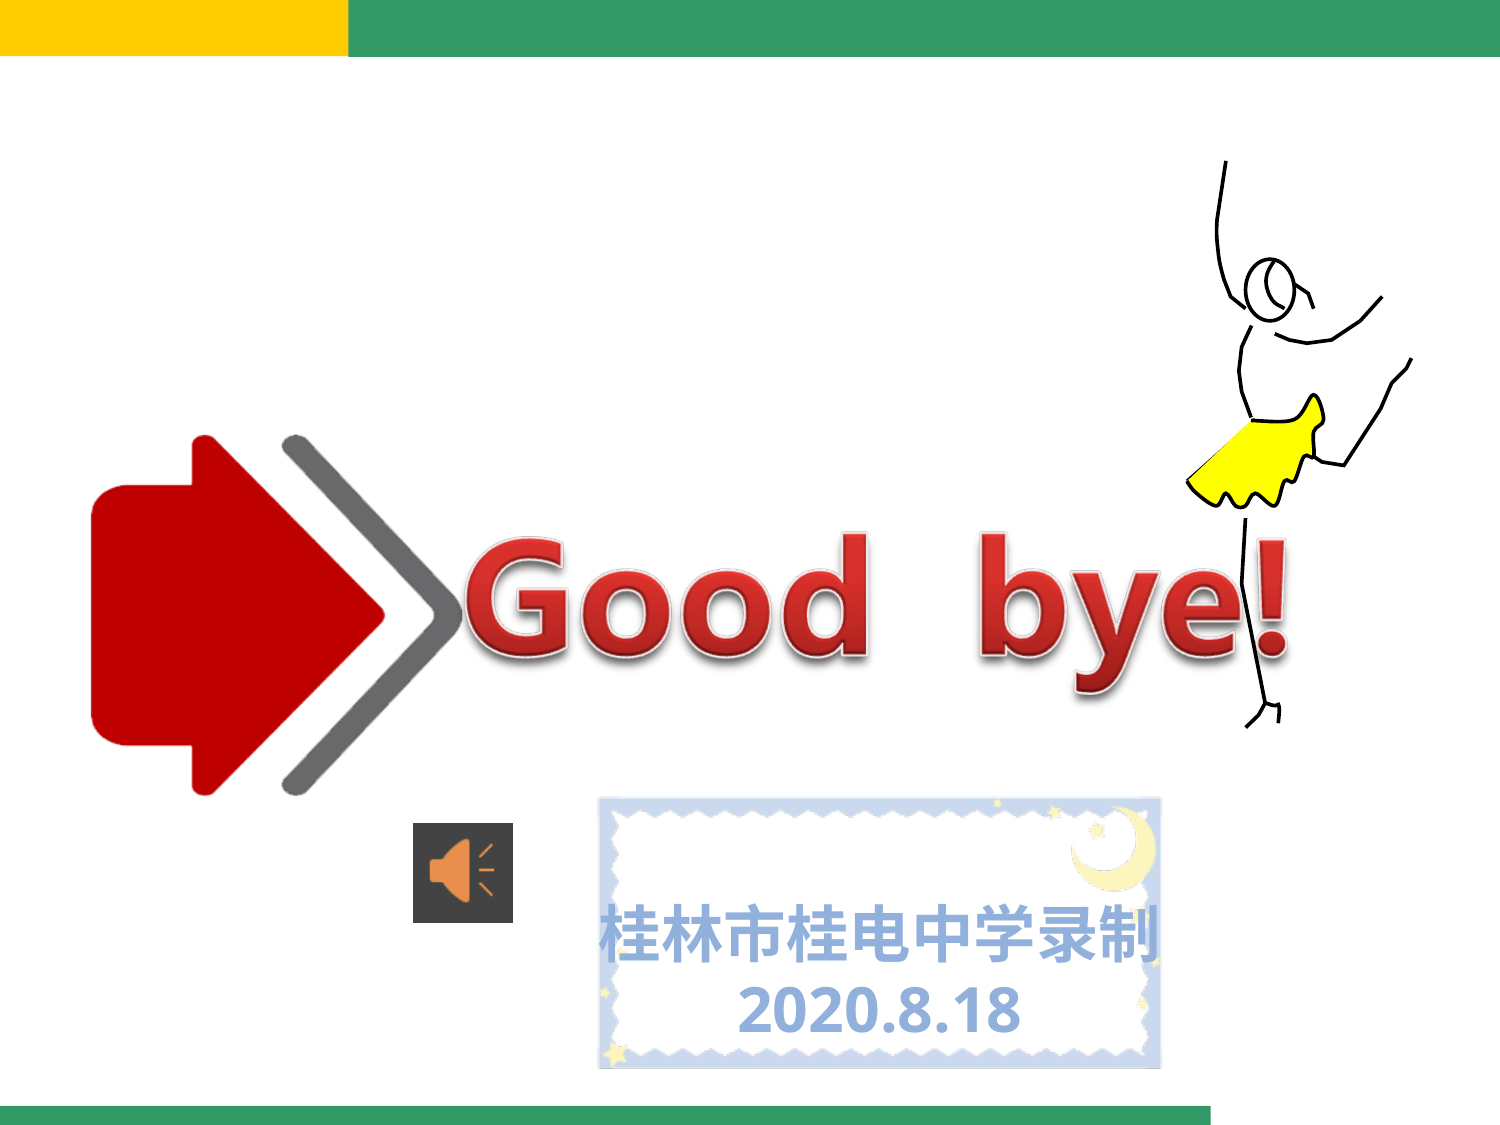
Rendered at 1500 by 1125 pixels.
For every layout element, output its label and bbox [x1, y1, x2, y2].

text_box [1186, 160, 1412, 728]
picture [88, 432, 1186, 799]
text_box [582, 783, 1178, 1083]
picture [412, 821, 514, 924]
